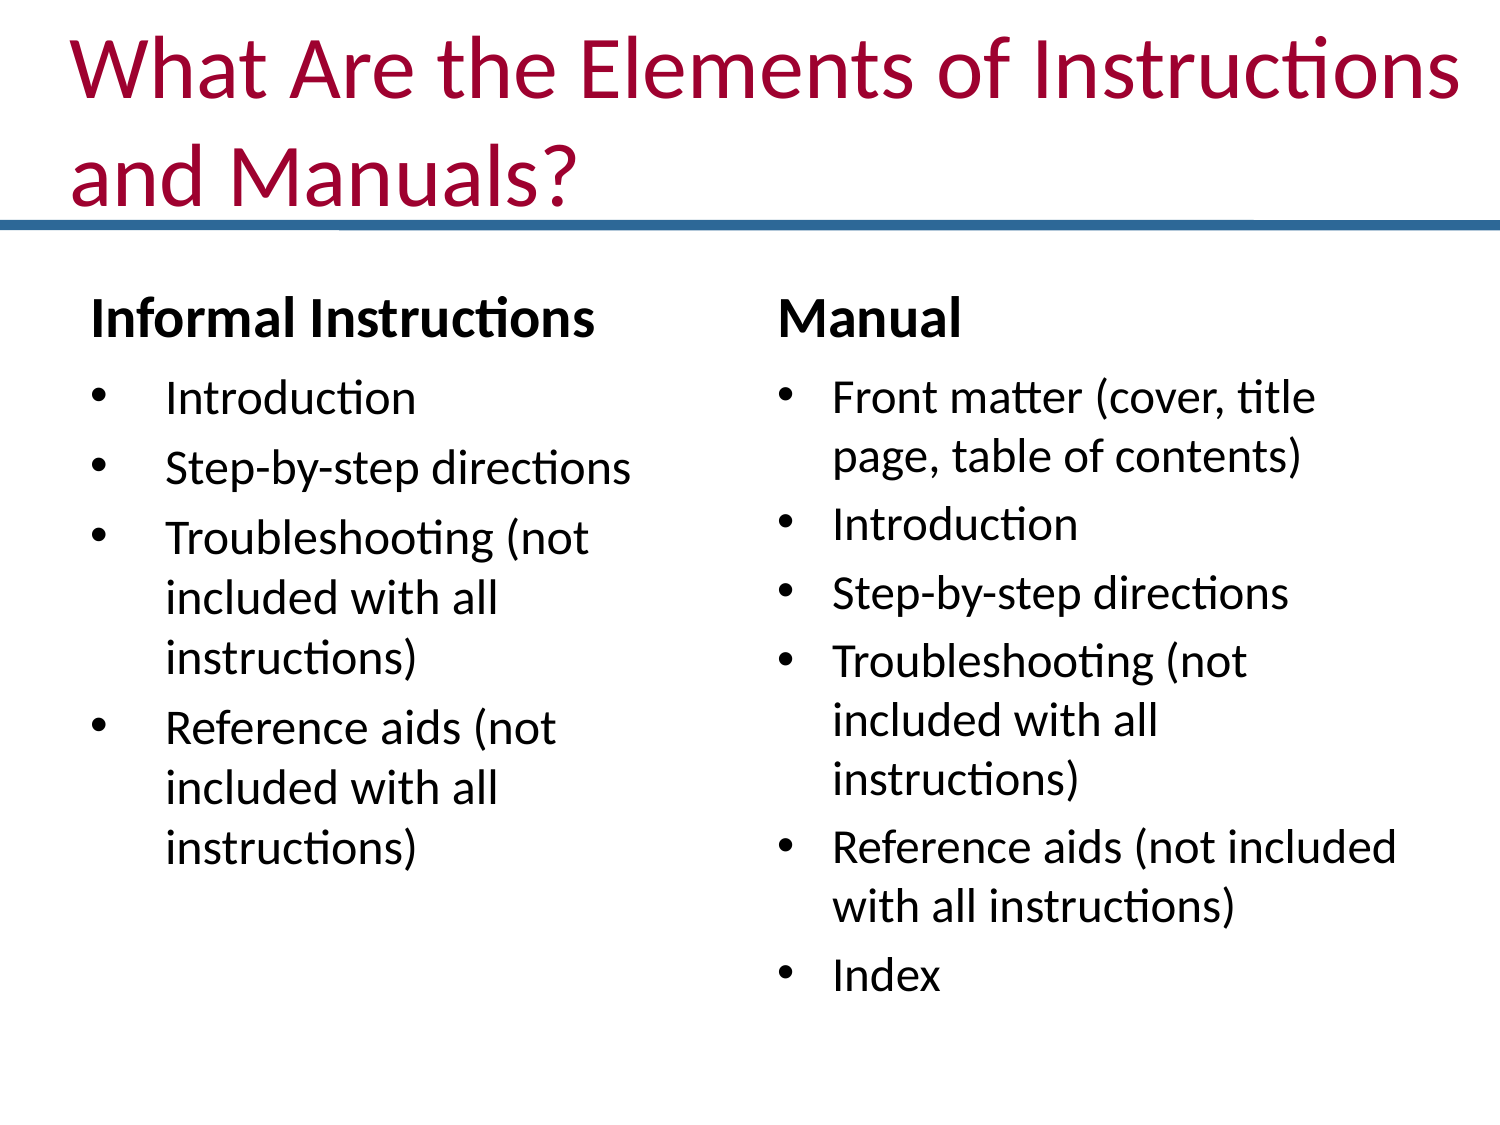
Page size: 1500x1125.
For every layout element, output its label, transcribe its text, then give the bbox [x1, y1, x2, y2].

list Introduction Step-by-step directions Troubleshooting (not included with all instructions) Reference aids (not included with all instructions) [74, 356, 738, 1051]
text_box What Are the Elements of Instructions and Manuals? [0, 0, 1500, 224]
list Manual [761, 251, 1426, 356]
list Informal Instructions [74, 251, 738, 356]
list Front matter (cover, title page, table of contents) Introduction Step-by-step directions Troubleshooting (not included with all instructions) Reference aids (not included with all instructions) Index [761, 356, 1426, 1063]
